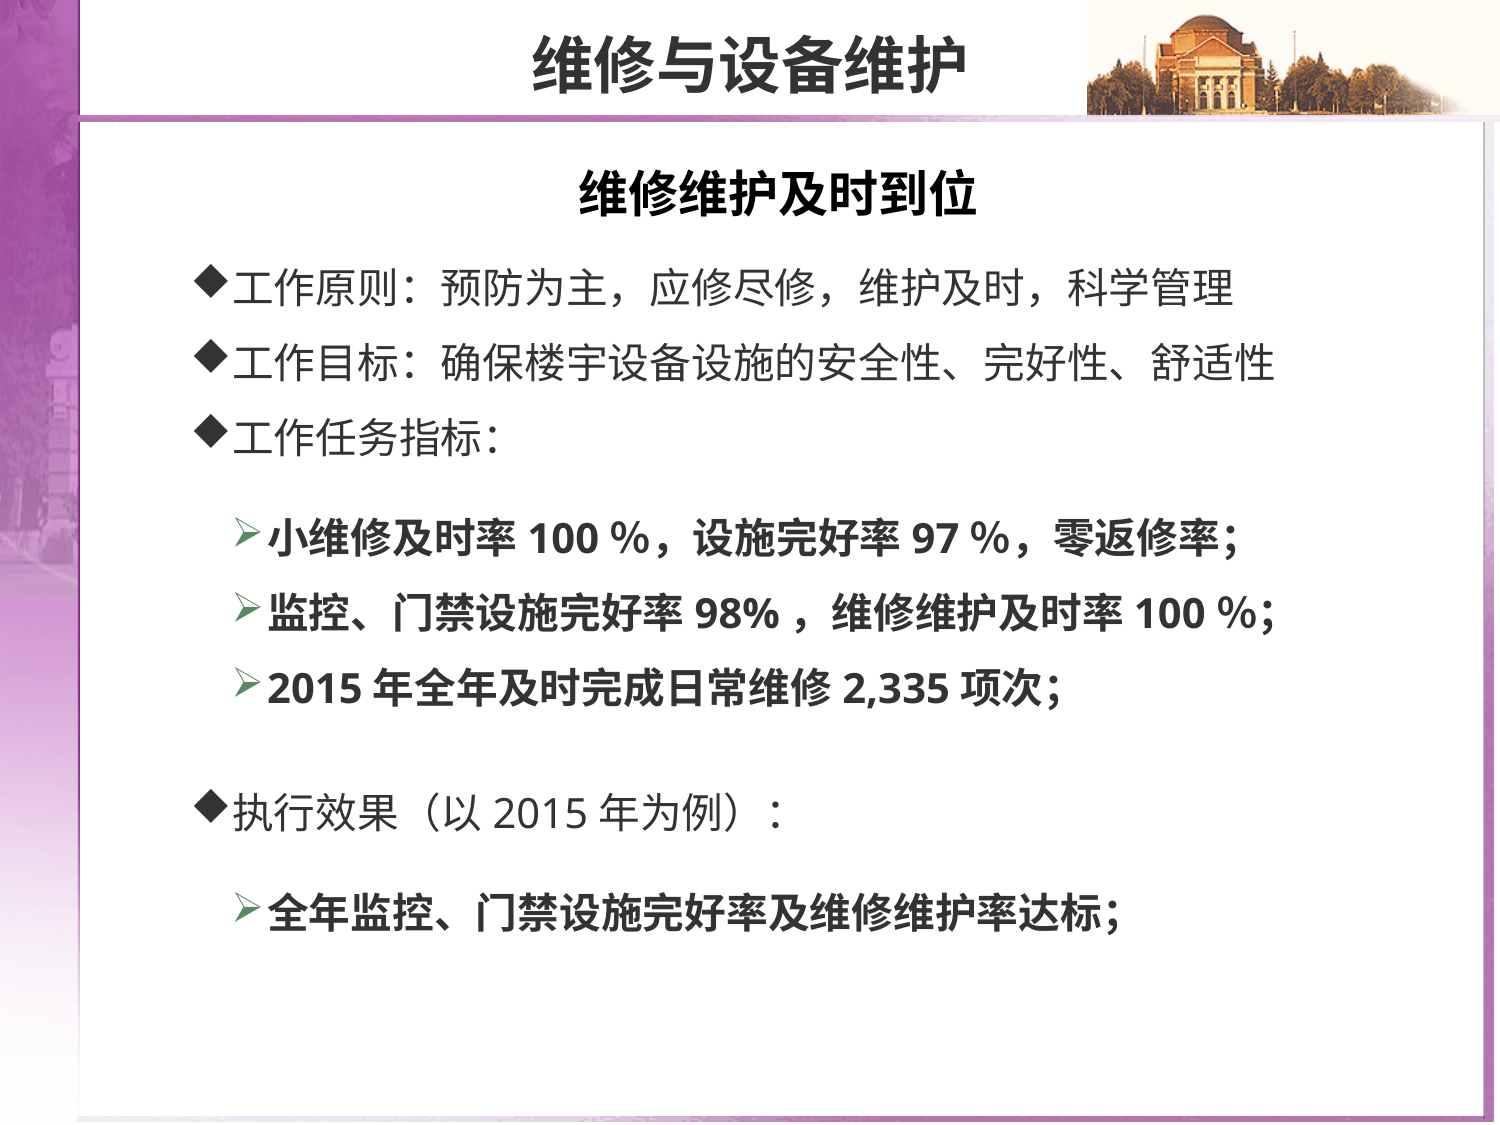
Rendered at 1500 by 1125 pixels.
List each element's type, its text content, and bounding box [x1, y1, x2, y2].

title 维修与设备维护 [419, 19, 1081, 102]
list 工作原则：预防为主，应修尽修，维护及时，科学管理 工作目标：确保楼宇设备设施的安全性、完好性、舒适性 工作任务指标： 执行效果（以2015年为例）： [175, 232, 1381, 501]
text_box 维修维护及时到位 [134, 125, 1422, 232]
text_box 小维修及时率100％，设施完好率97％，零返修率； 监控、门禁设施完好率98%，维修维护及时率100％； 2015年全年及时完成日常维修2,335项次； 全年监控、门禁设施完好率及维修维护率达标； [216, 479, 1422, 823]
picture [0, 0, 1500, 1125]
